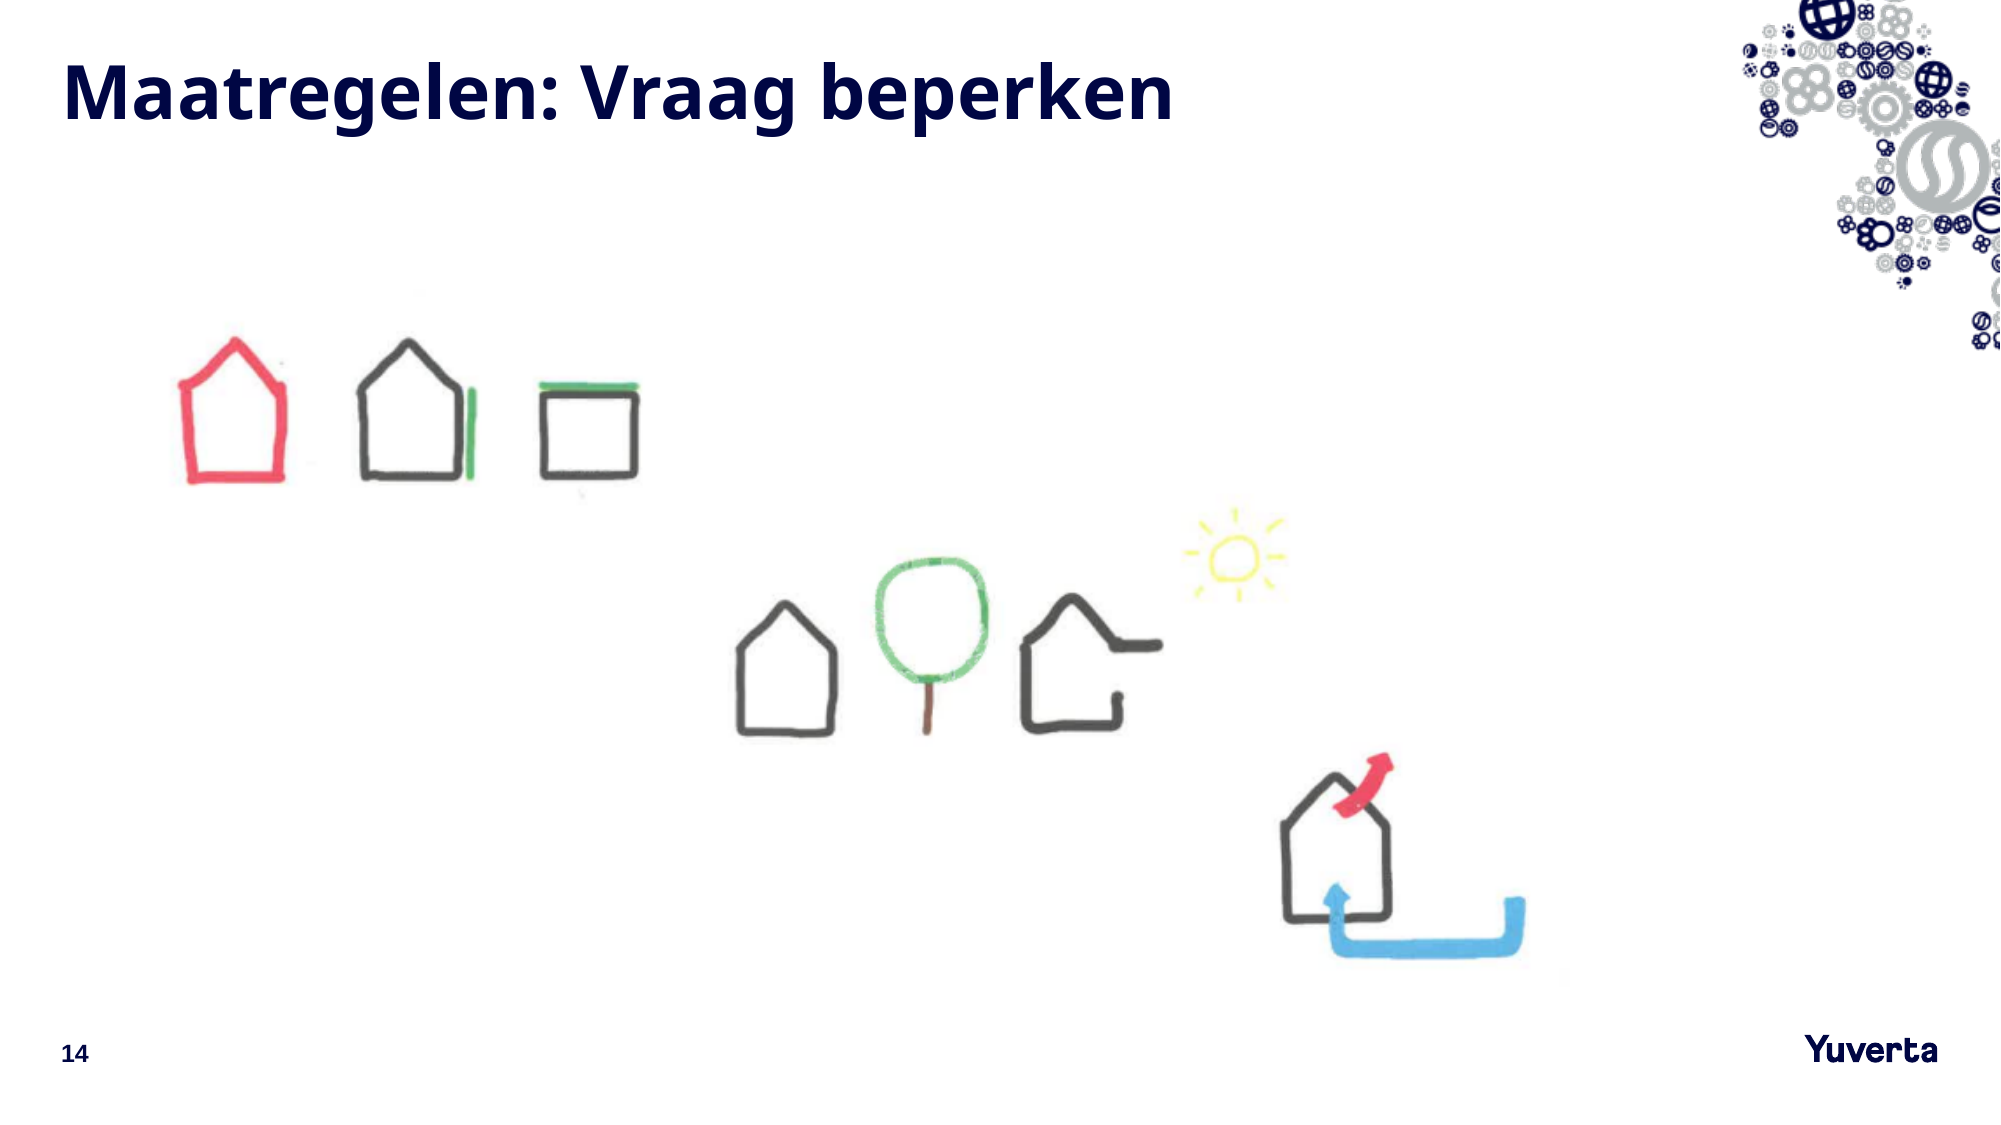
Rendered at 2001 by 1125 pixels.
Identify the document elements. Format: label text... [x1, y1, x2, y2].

title Maatregelen: Vraag beperken [60, 48, 1720, 239]
slide_number 14 [60, 1037, 113, 1073]
picture [0, 0, 2000, 1125]
